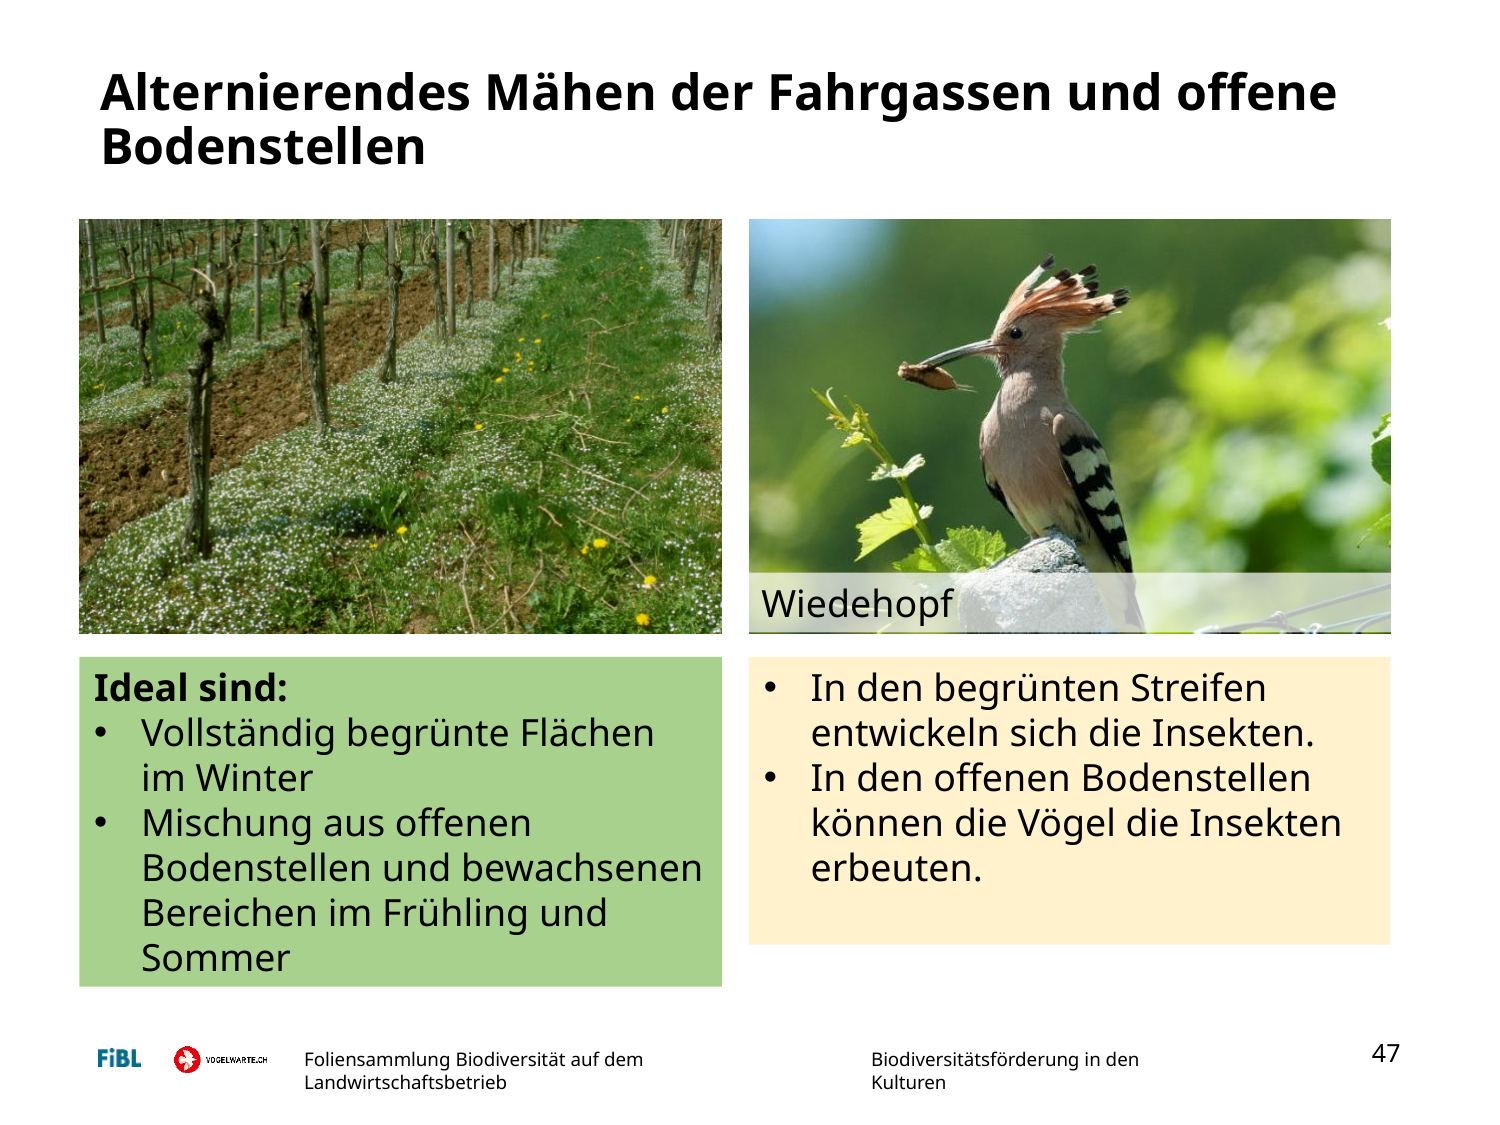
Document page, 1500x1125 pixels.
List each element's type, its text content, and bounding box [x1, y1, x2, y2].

title Alternierendes Mähen der Fahrgassen und offene Bodenstellen [100, 67, 1398, 171]
picture [748, 219, 1391, 634]
text_box Wiedehopf [1391, 572, 1396, 633]
slide_number 47 [1270, 1020, 1401, 1080]
text_box Ideal sind: Vollständig begrünte Flächen im Winter Mischung aus offenen Bodenstellen und bewachsenen Bereichen im Frühling und Sommer [79, 656, 722, 987]
picture [174, 1046, 267, 1073]
text_box In den begrünten Streifen entwickeln sich die Insekten. In den offenen Bodenstellen können die Vögel die Insekten erbeuten. [748, 656, 1391, 945]
picture [98, 1048, 141, 1067]
picture [79, 219, 722, 634]
